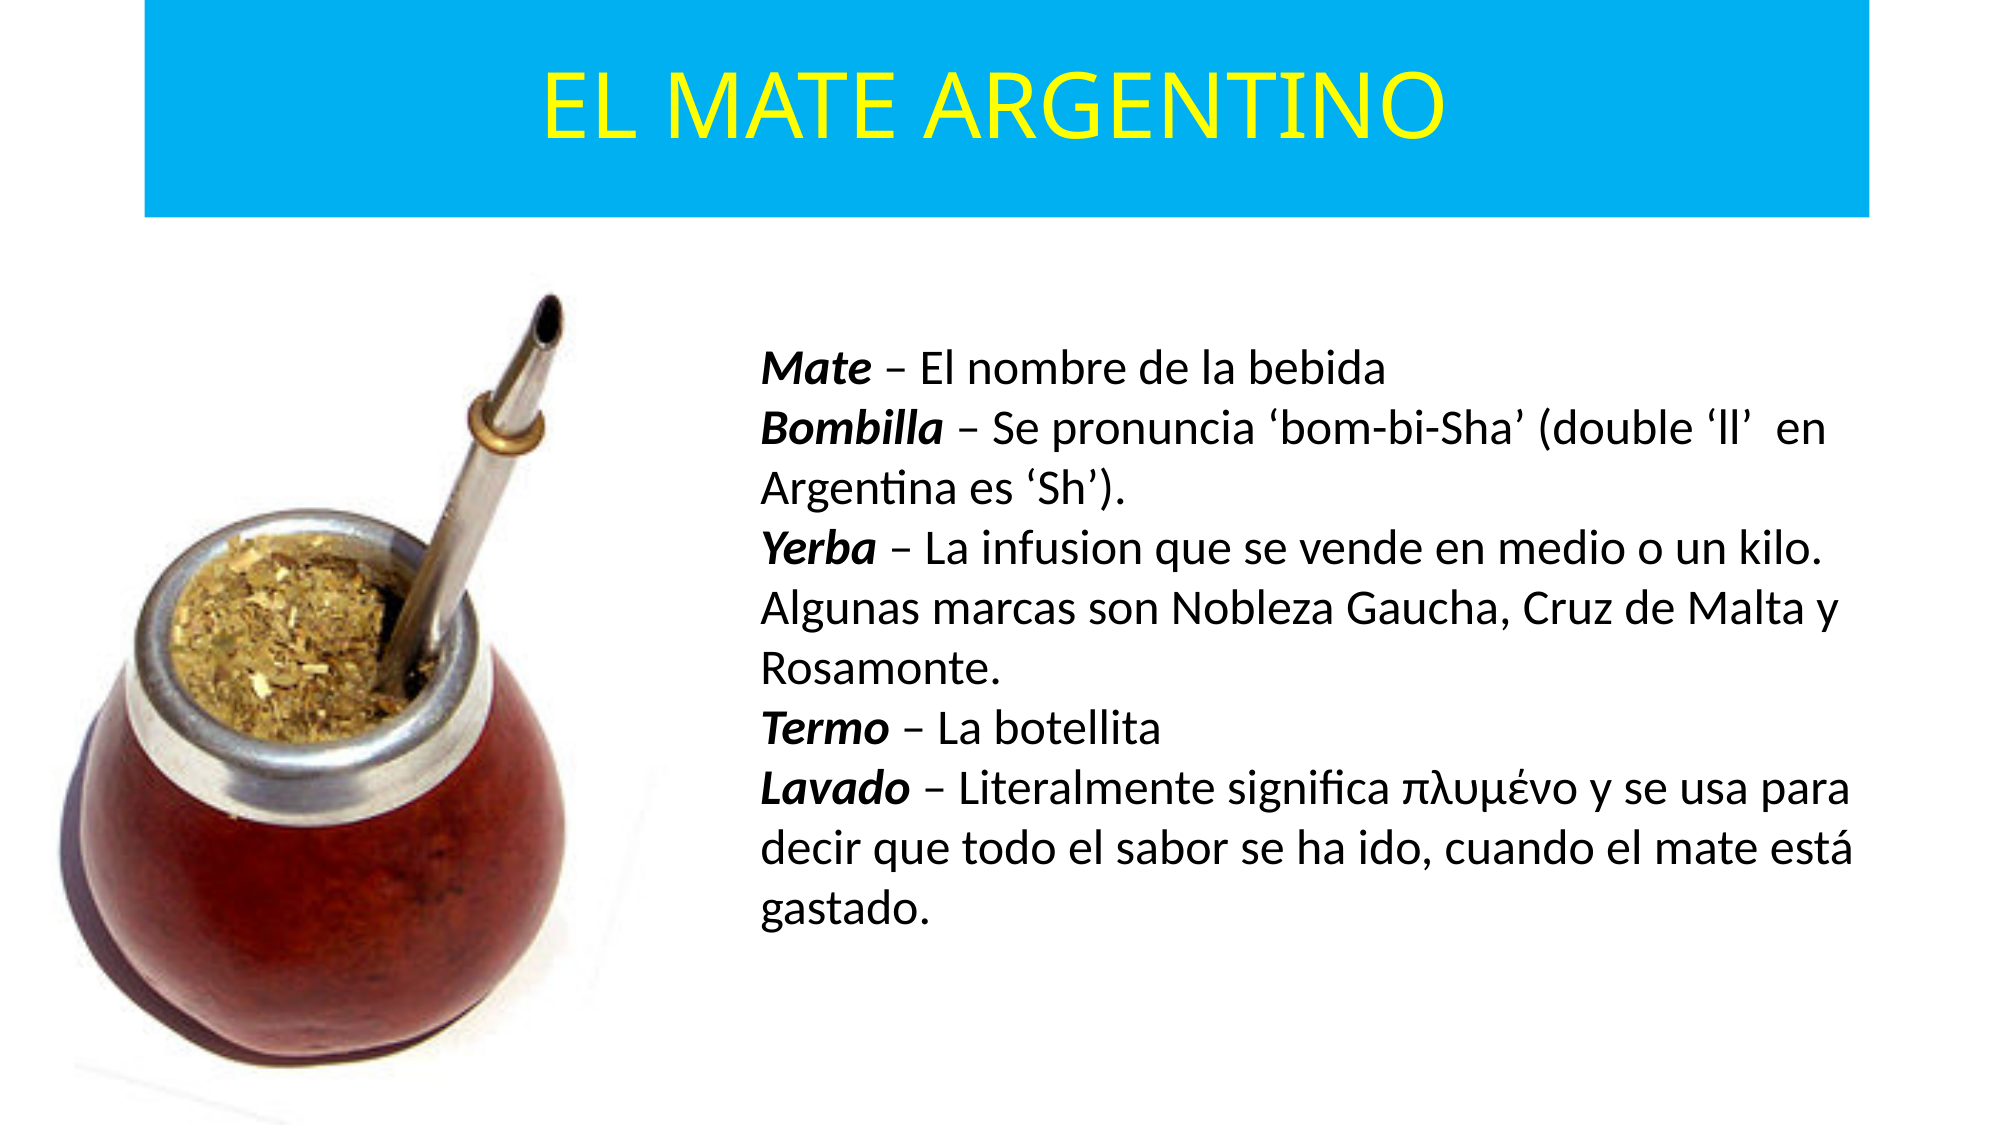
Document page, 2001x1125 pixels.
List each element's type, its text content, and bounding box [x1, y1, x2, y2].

title EL MATE ARGENTINO [144, 0, 1870, 218]
text_box Mate – El nombre de la bebida Bombilla – Se pronuncia ‘bom-bi-Sha’ (double ‘ll’ en Argentina es ‘Sh’). Yerba – La infusion que se vende en medio o un kilo. Algunas marcas son Nobleza Gaucha, Cruz de Malta y Rosamonte. Termo – La botellita Lavado – Literalmente significa πλυμένο y se usa para decir que todo el sabor se ha ido, cuando el mate está gastado. [745, 327, 1887, 943]
picture [30, 229, 671, 1125]
